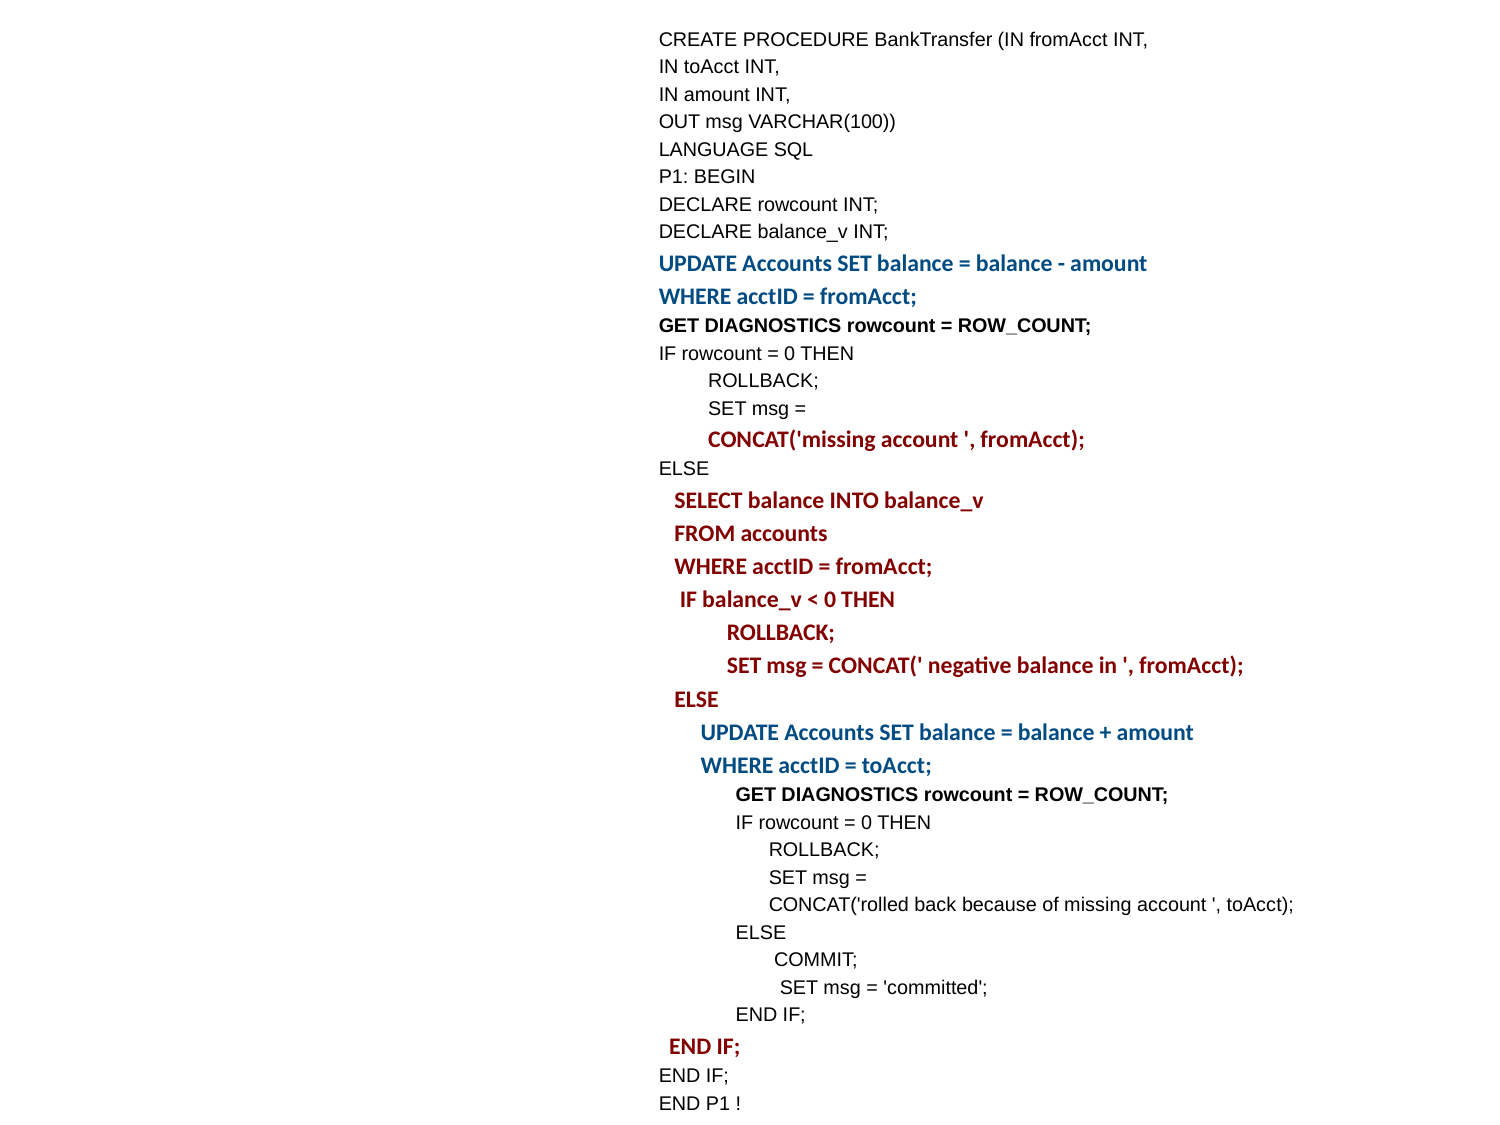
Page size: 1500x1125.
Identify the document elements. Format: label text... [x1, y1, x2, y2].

list CREATE PROCEDURE BankTransfer (IN fromAcct INT, IN toAcct INT, IN amount INT, OUT msg VARCHAR(100)) LANGUAGE SQL P1: BEGIN DECLARE rowcount INT; DECLARE balance_v INT; UPDATE Accounts SET balance = balance - amount WHERE acctID = fromAcct; GET DIAGNOSTICS rowcount = ROW_COUNT; IF rowcount = 0 THEN ROLLBACK; SET msg = CONCAT('missing account ', fromAcct); ELSE SELECT balance INTO balance_v FROM accounts WHERE acctID = fromAcct; IF balance_v < 0 THEN ROLLBACK; SET msg = CONCAT(' negative balance in ', fromAcct); ELSE UPDATE Accounts SET balance = balance + amount WHERE acctID = toAcct; GET DIAGNOSTICS rowcount = ROW_COUNT; IF rowcount = 0 THEN ROLLBACK; SET msg = CONCAT('rolled back because of missing account ', toAcct); ELSE COMMIT; SET msg = 'committed'; END IF; END IF; END IF; END P1 ! [643, 19, 1500, 1125]
